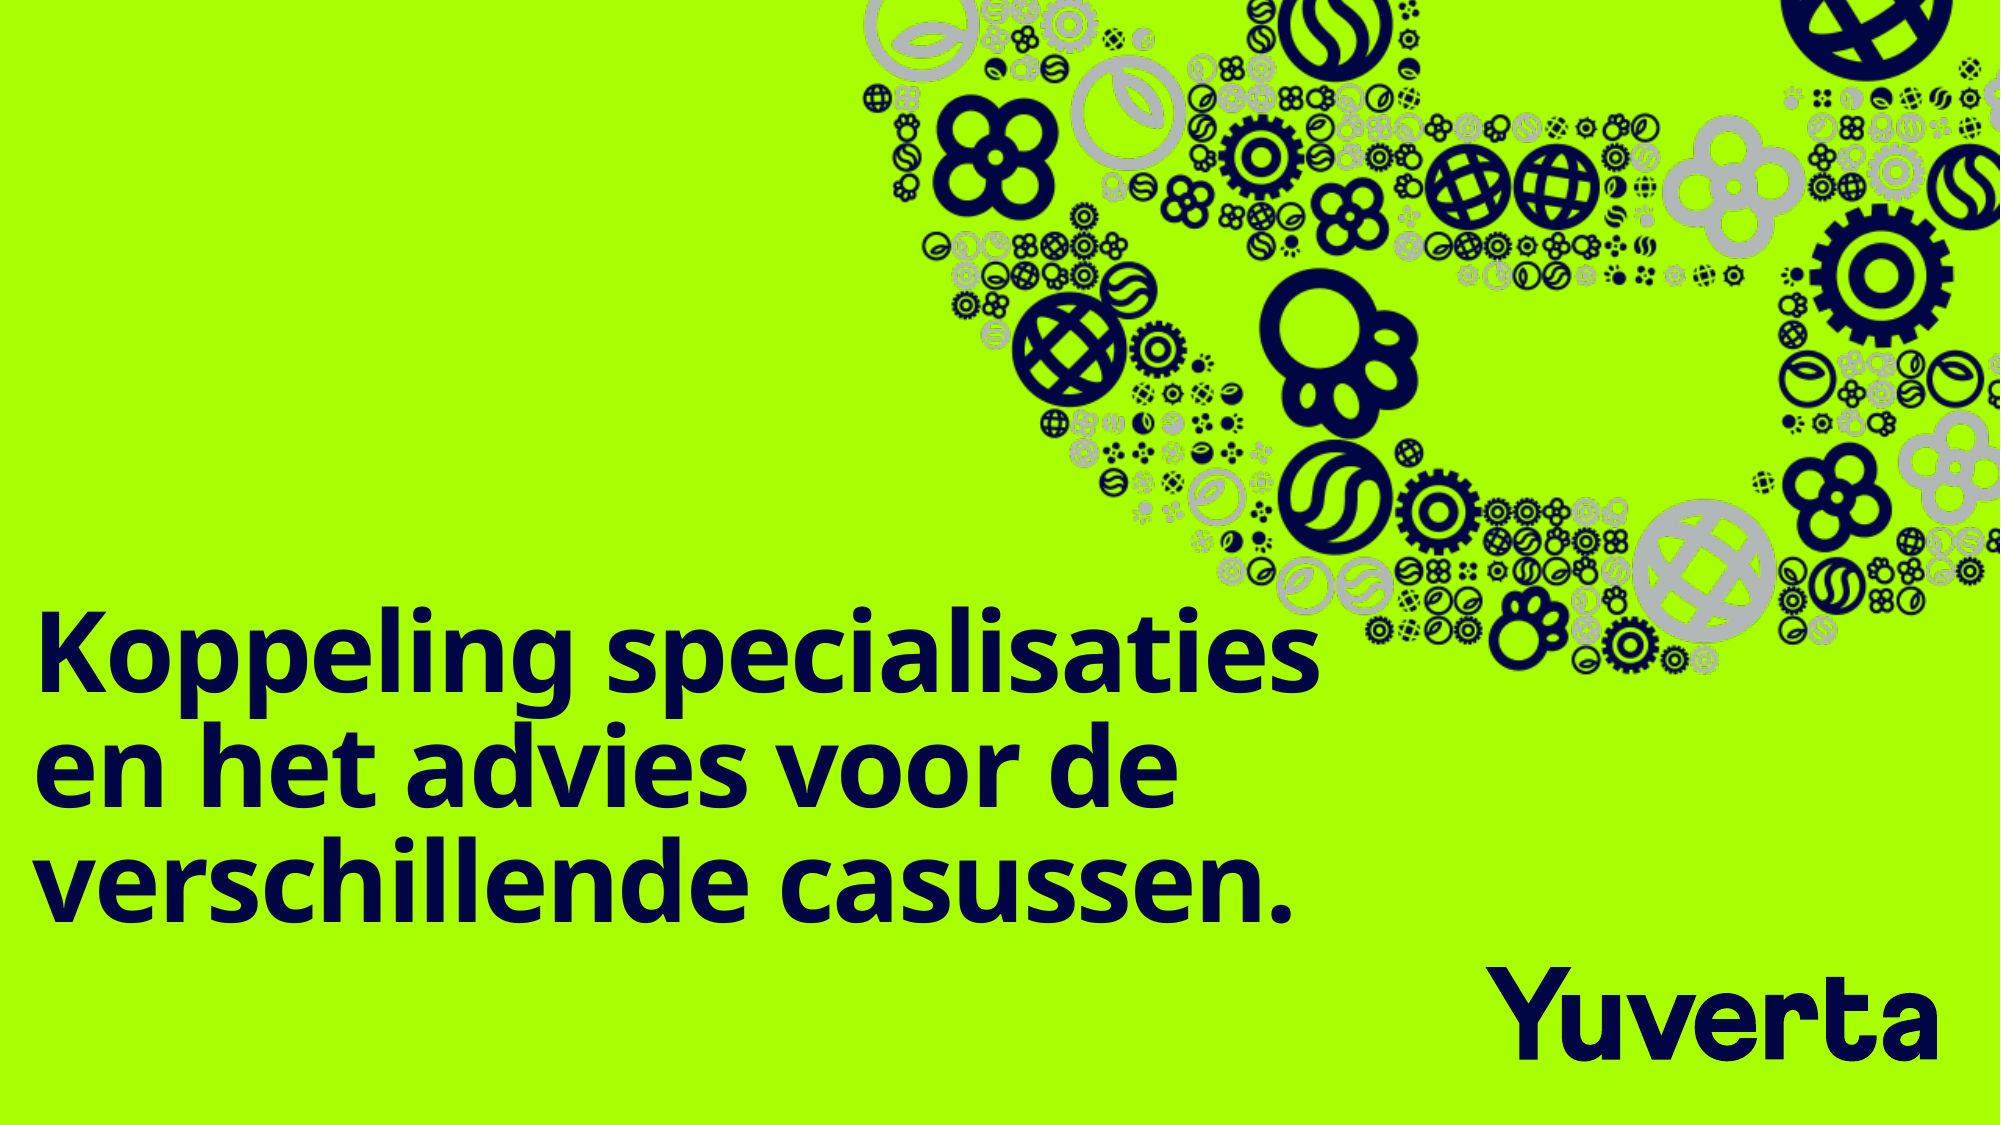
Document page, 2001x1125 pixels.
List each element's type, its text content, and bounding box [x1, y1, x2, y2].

title Koppeling specialisaties en het advies voor de verschillende casussen. [32, 537, 1456, 946]
picture [0, 0, 2000, 1125]
